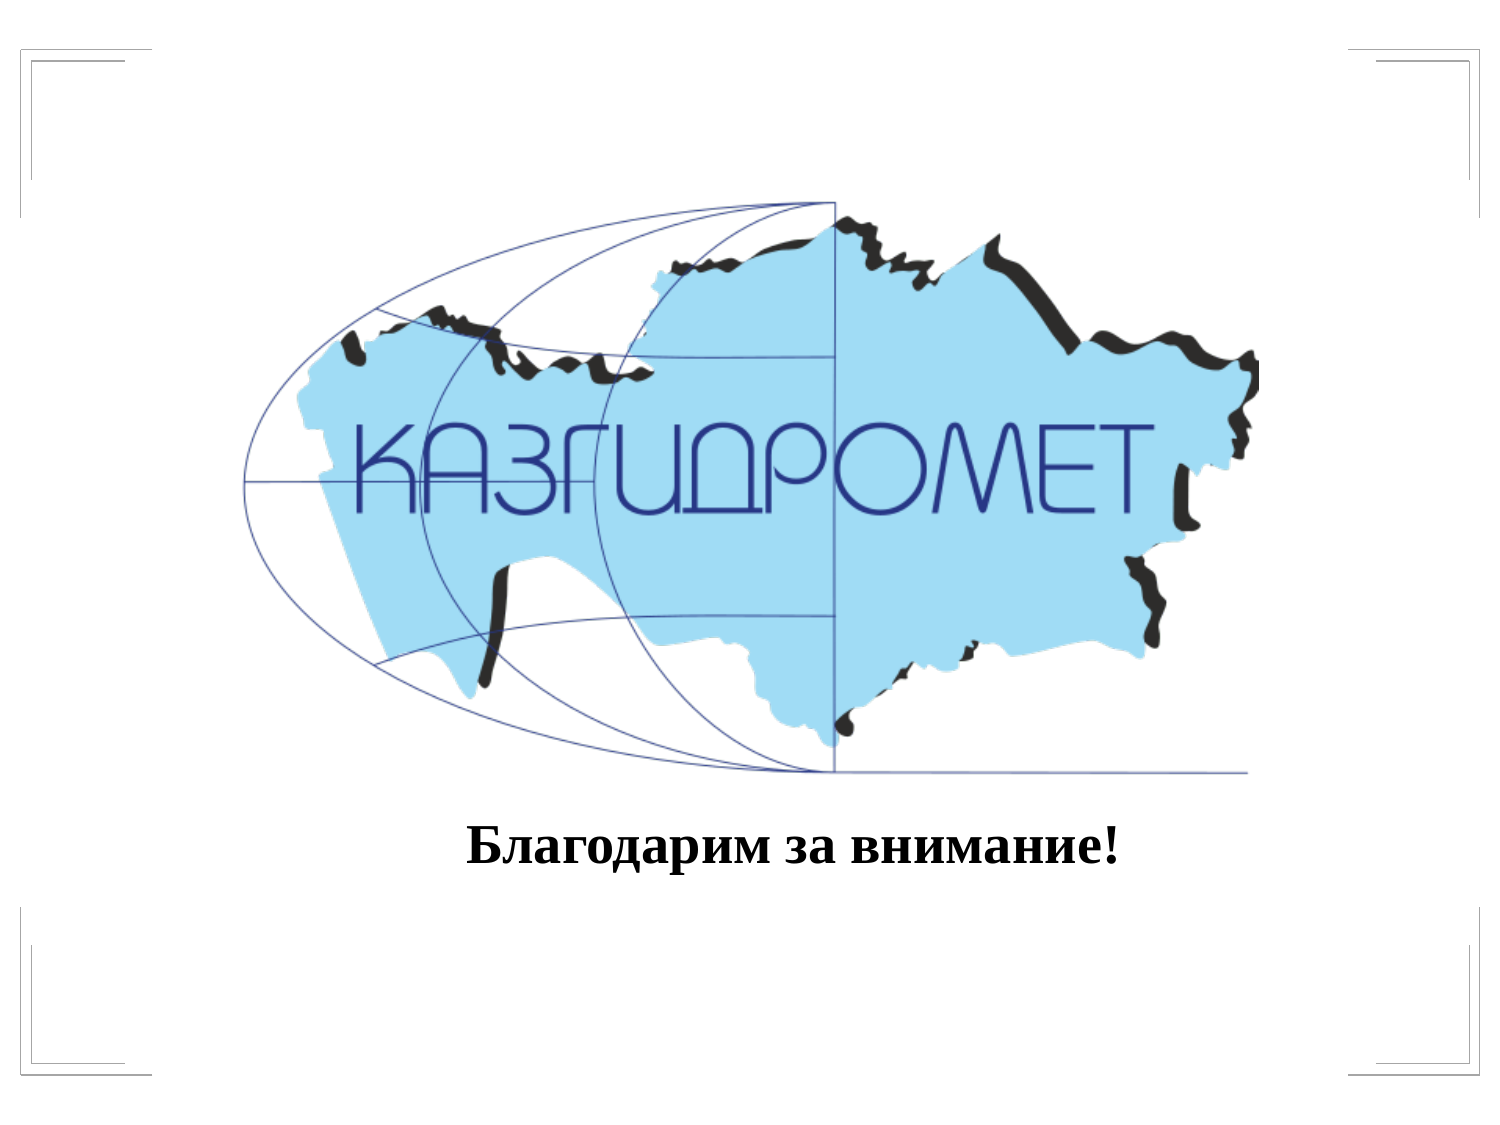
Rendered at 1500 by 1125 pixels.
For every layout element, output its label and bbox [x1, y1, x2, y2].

text_box [20, 49, 1480, 1076]
picture [241, 199, 1259, 776]
